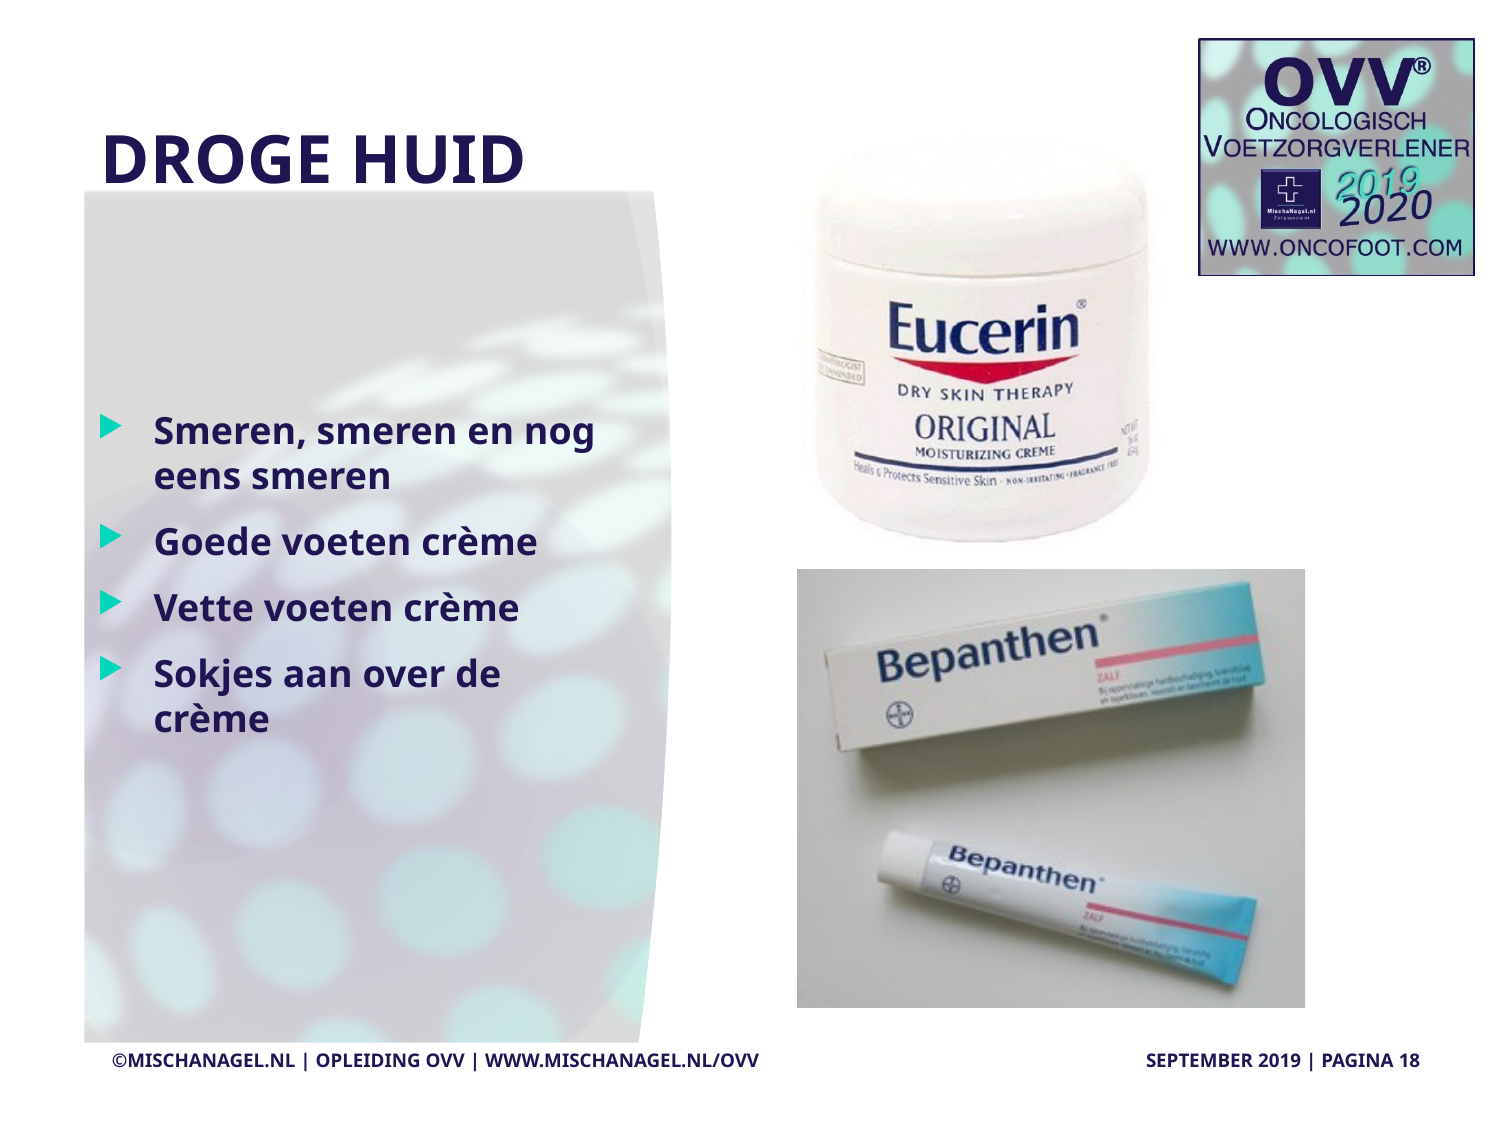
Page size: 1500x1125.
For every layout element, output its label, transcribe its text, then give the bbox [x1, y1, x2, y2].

picture [796, 569, 1306, 1008]
picture [761, 117, 1164, 563]
picture [1198, 38, 1475, 276]
title DROGE HUID [85, 106, 641, 205]
list Smeren, smeren en nog eens smeren Goede voeten crème Vette voeten crème Sokjes aan over de crème [82, 231, 641, 982]
footer ©MischaNagel.nl | Opleiding OVV | www.mischanagel.nl/ovv [96, 1048, 798, 1082]
